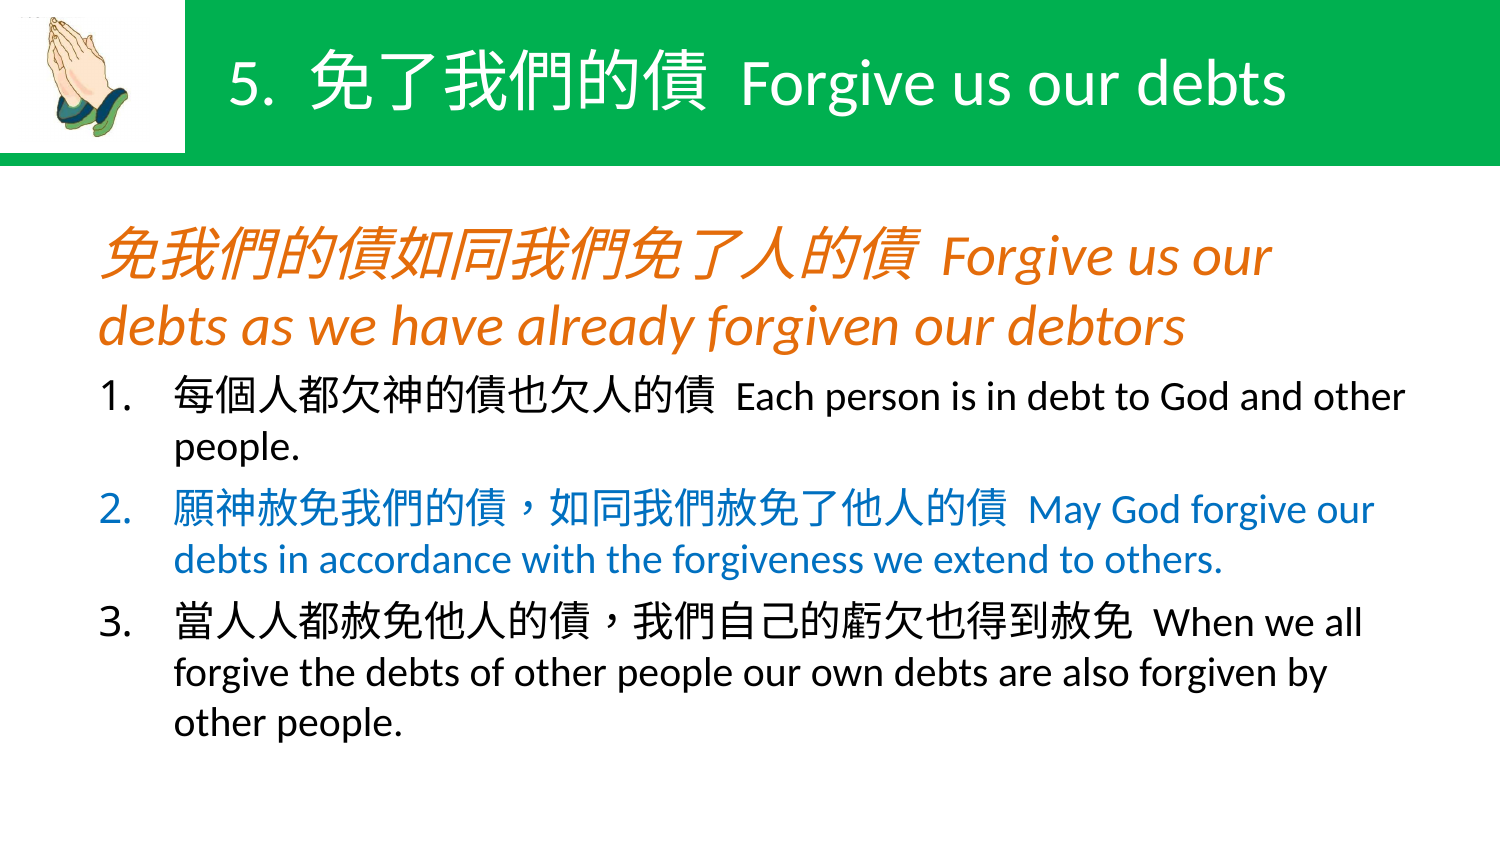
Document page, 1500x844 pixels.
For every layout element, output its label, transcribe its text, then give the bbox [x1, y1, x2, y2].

text_box [185, 0, 1500, 153]
picture [18, 16, 150, 143]
text_box 免我們的債如同我們免了人的債 Forgive us our debts as we have already forgiven our debtors 每個人都欠神的債也欠人的債 Each person is in debt to God and other people. 願神赦免我們的債，如同我們赦免了他人的債 May God forgive our debts in accordance with the forgiveness we extend to others. 當人人都赦免他人的債，我們自己的虧欠也得到赦免 When we all forgive the debts of other people our own debts are also forgiven by other people. [83, 209, 1425, 752]
text_box 5. 免了我們的債 Forgive us our debts [212, 31, 1475, 127]
